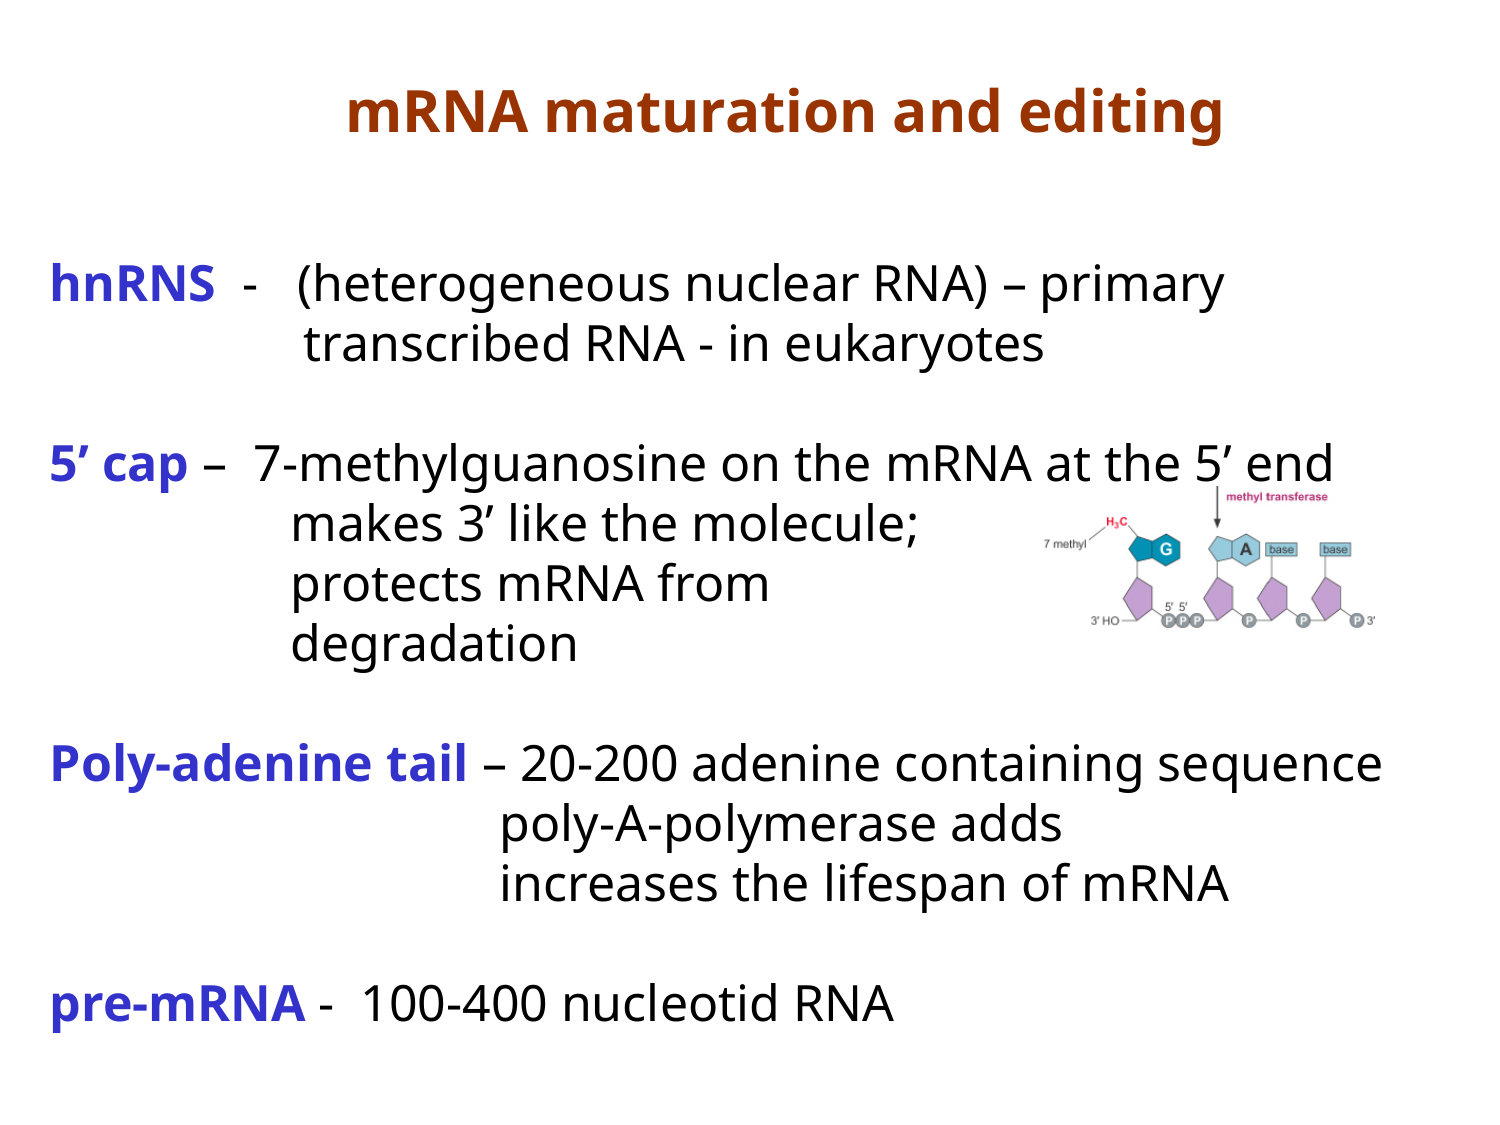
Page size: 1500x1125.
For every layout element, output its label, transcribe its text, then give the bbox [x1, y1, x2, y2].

text_box mRNA maturation and editing [330, 66, 1241, 152]
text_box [46, 184, 1388, 1049]
